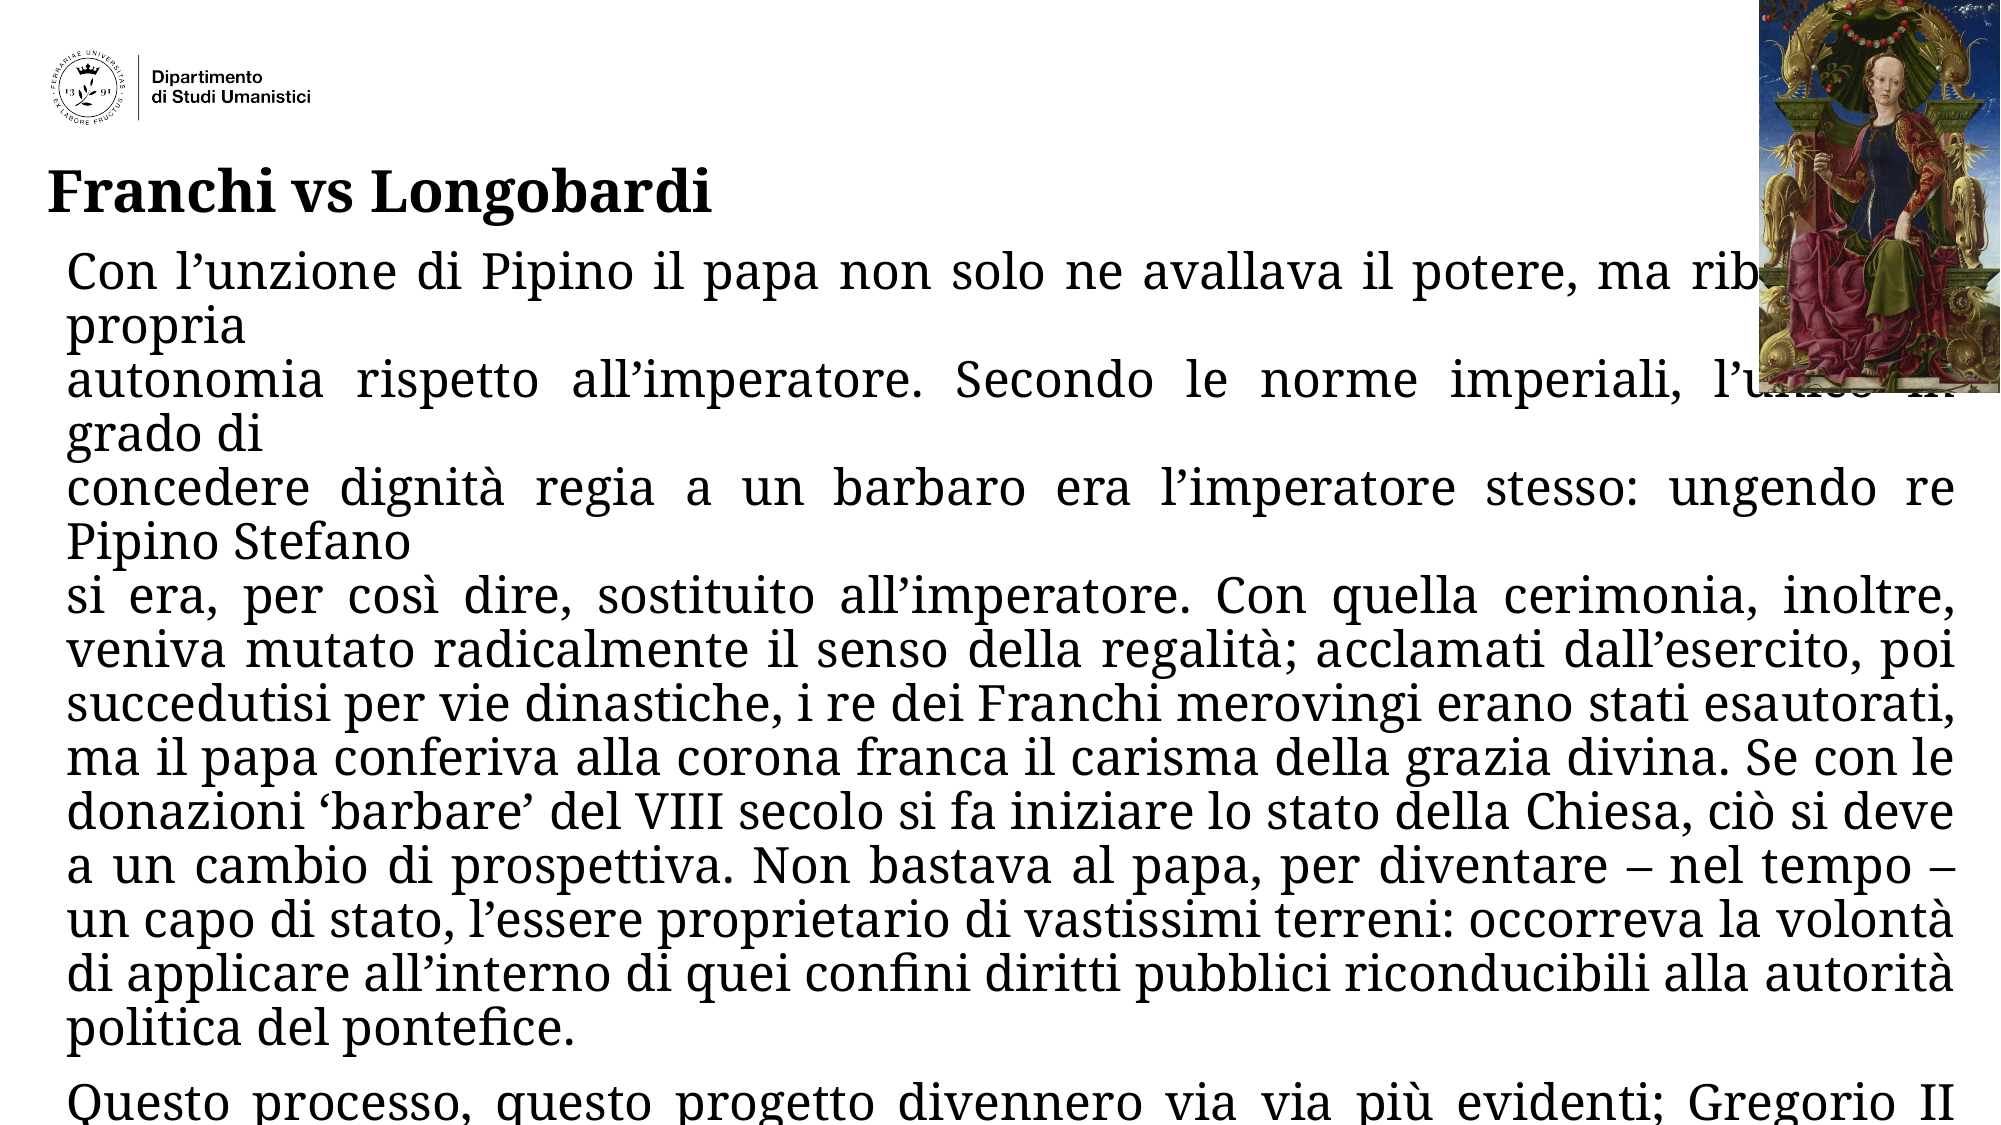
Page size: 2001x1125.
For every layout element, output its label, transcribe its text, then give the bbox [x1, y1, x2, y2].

picture [51, 50, 310, 125]
list Con l’unzione di Pipino il papa non solo ne avallava il potere, ma ribadiva la propria autonomia rispetto all’imperatore. Secondo le norme imperiali, l’unico in grado di concedere dignità regia a un barbaro era l’imperatore stesso: ungendo re Pipino Stefano si era, per così dire, sostituito all’imperatore. Con quella cerimonia, inoltre, veniva mutato radicalmente il senso della regalità; acclamati dall’esercito, poi succedutisi per vie dinastiche, i re dei Franchi merovingi erano stati esautorati, ma il papa conferiva alla corona franca il carisma della grazia divina. Se con le donazioni ‘barbare’ del VIII secolo si fa iniziare lo stato della Chiesa, ciò si deve a un cambio di prospettiva. Non bastava al papa, per diventare – nel tempo – un capo di stato, l’essere proprietario di vastissimi terreni: occorreva la volontà di applicare all’interno di quei confini diritti pubblici riconducibili alla autorità politica del pontefice. Questo processo, questo progetto divennero via via più evidenti; Gregorio II aveva esortato i napoletani a riprendere Cuma, caduta in possesso dei longobardi (717), per la Chiesa. Non per l’impero. La riconquista di Ravenna, presa dai longobardi, venne organizzata da Gregorio III, non da altre autorità imperiali o comunque civili. [51, 239, 1972, 1125]
title Franchi vs Longobardi [32, 119, 1214, 267]
picture [1759, 0, 2000, 393]
